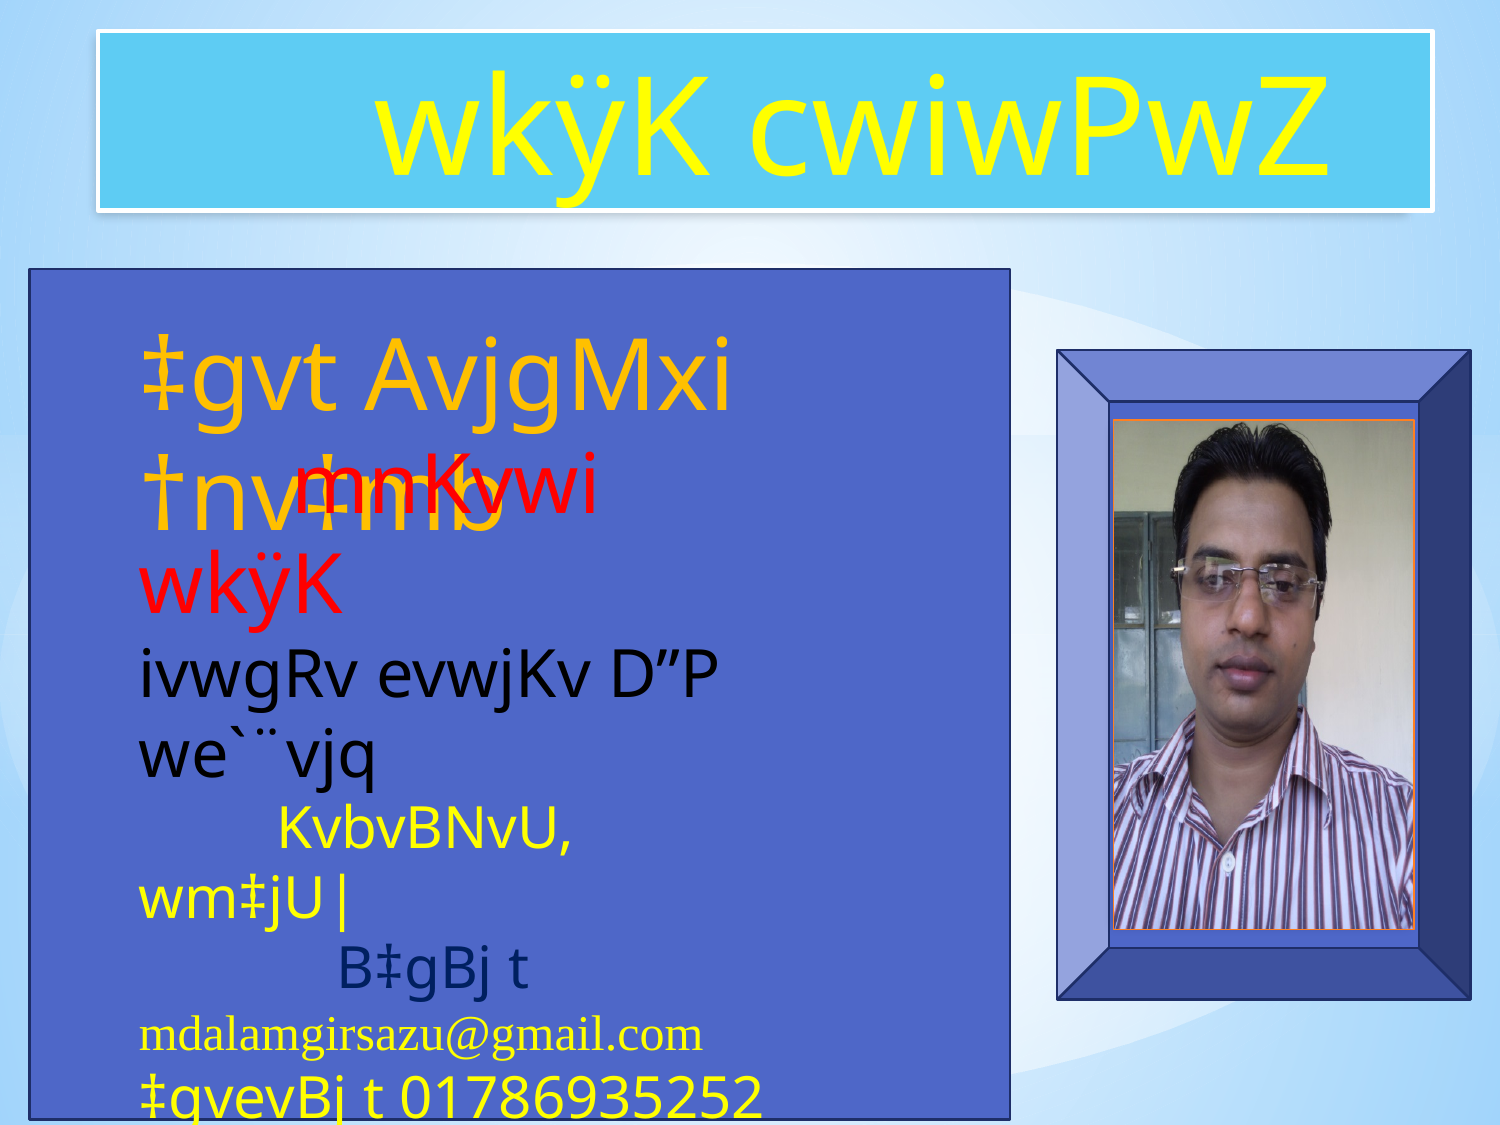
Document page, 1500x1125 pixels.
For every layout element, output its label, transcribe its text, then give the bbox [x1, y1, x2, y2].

text_box wkÿK cwiwPwZ [96, 29, 1435, 213]
text_box [28, 268, 1011, 1121]
text_box ‡gvt AvjgMxi †nv‡mb [123, 302, 869, 558]
picture [1113, 420, 1414, 929]
text_box [1056, 348, 1472, 1001]
text_box mnKvwi wkÿK ivwgRv evwjKv D”P we`¨vjq KvbvBNvU, wm‡jU| B‡gBj t mdalamgirsazu@gmail.com ‡gvevBj t 01786935252 [123, 378, 786, 1125]
